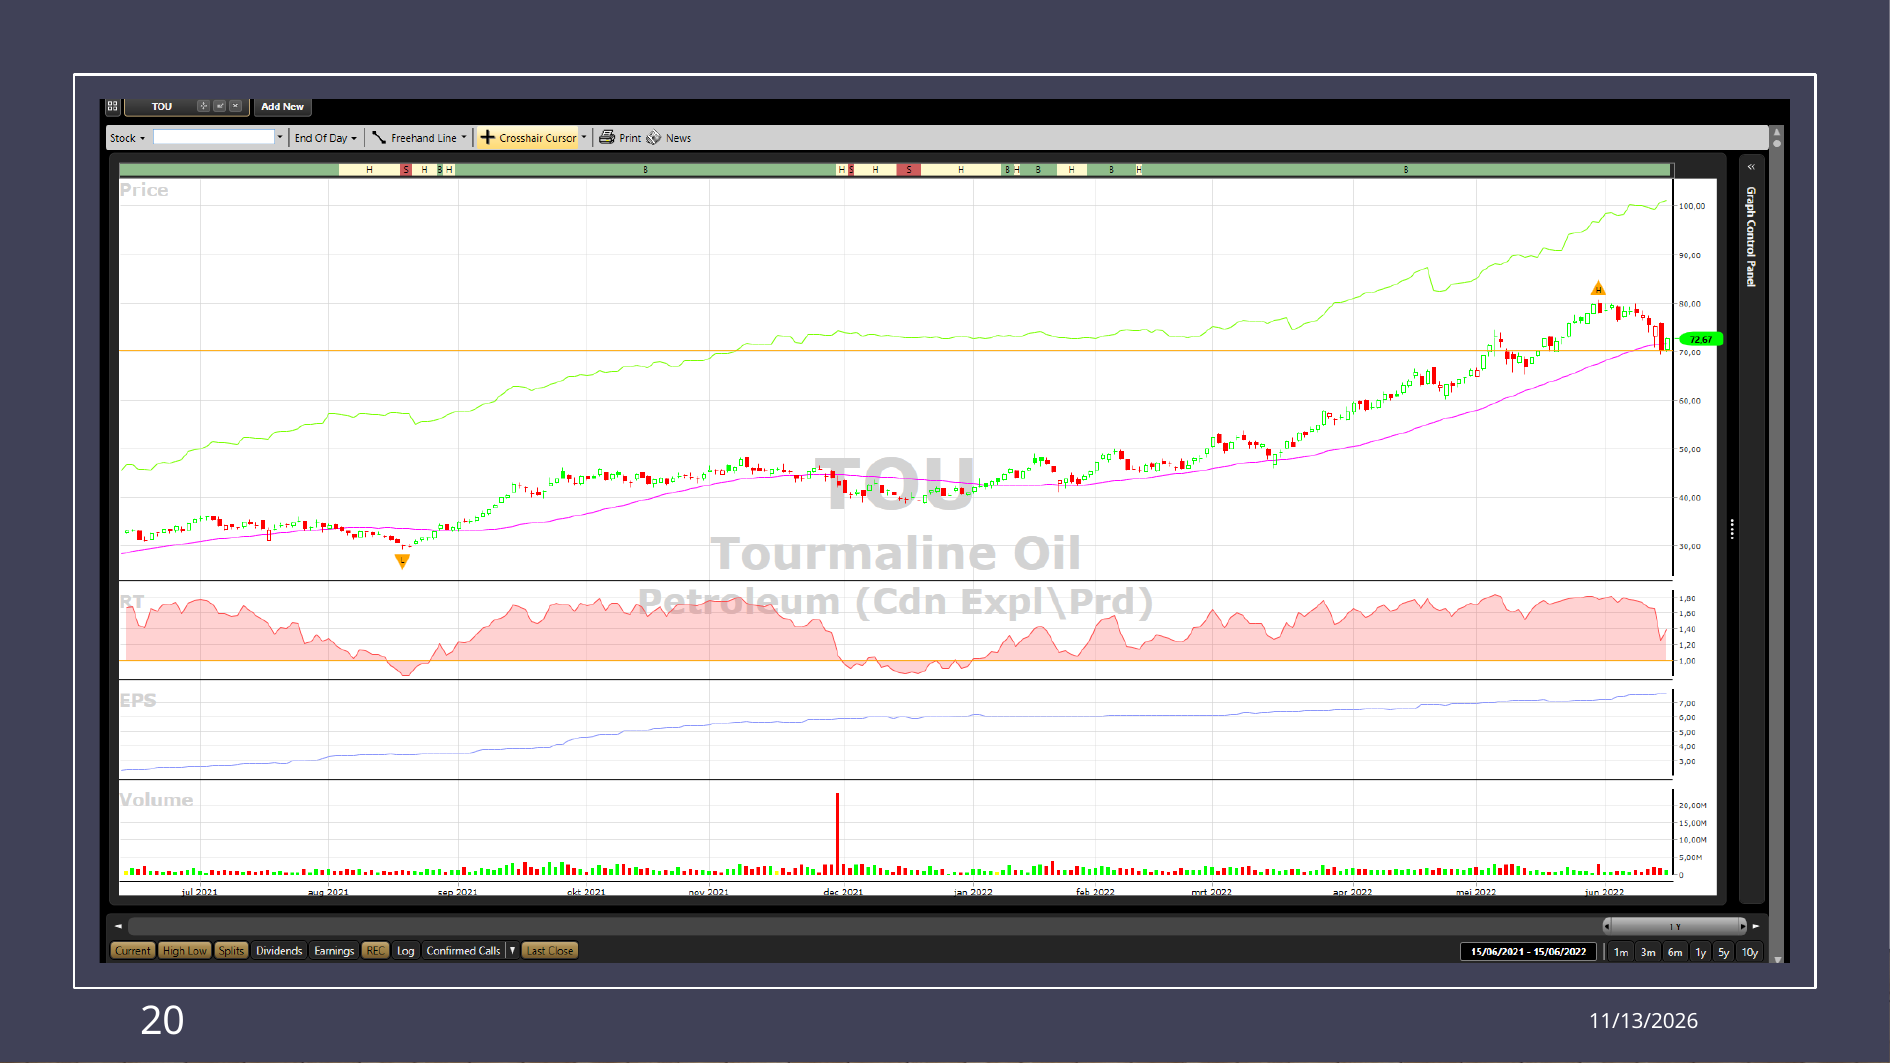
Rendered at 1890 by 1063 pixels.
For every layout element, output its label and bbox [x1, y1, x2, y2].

text_box [0, 0, 1890, 948]
text_box [73, 73, 1817, 948]
picture [0, 99, 1890, 1063]
